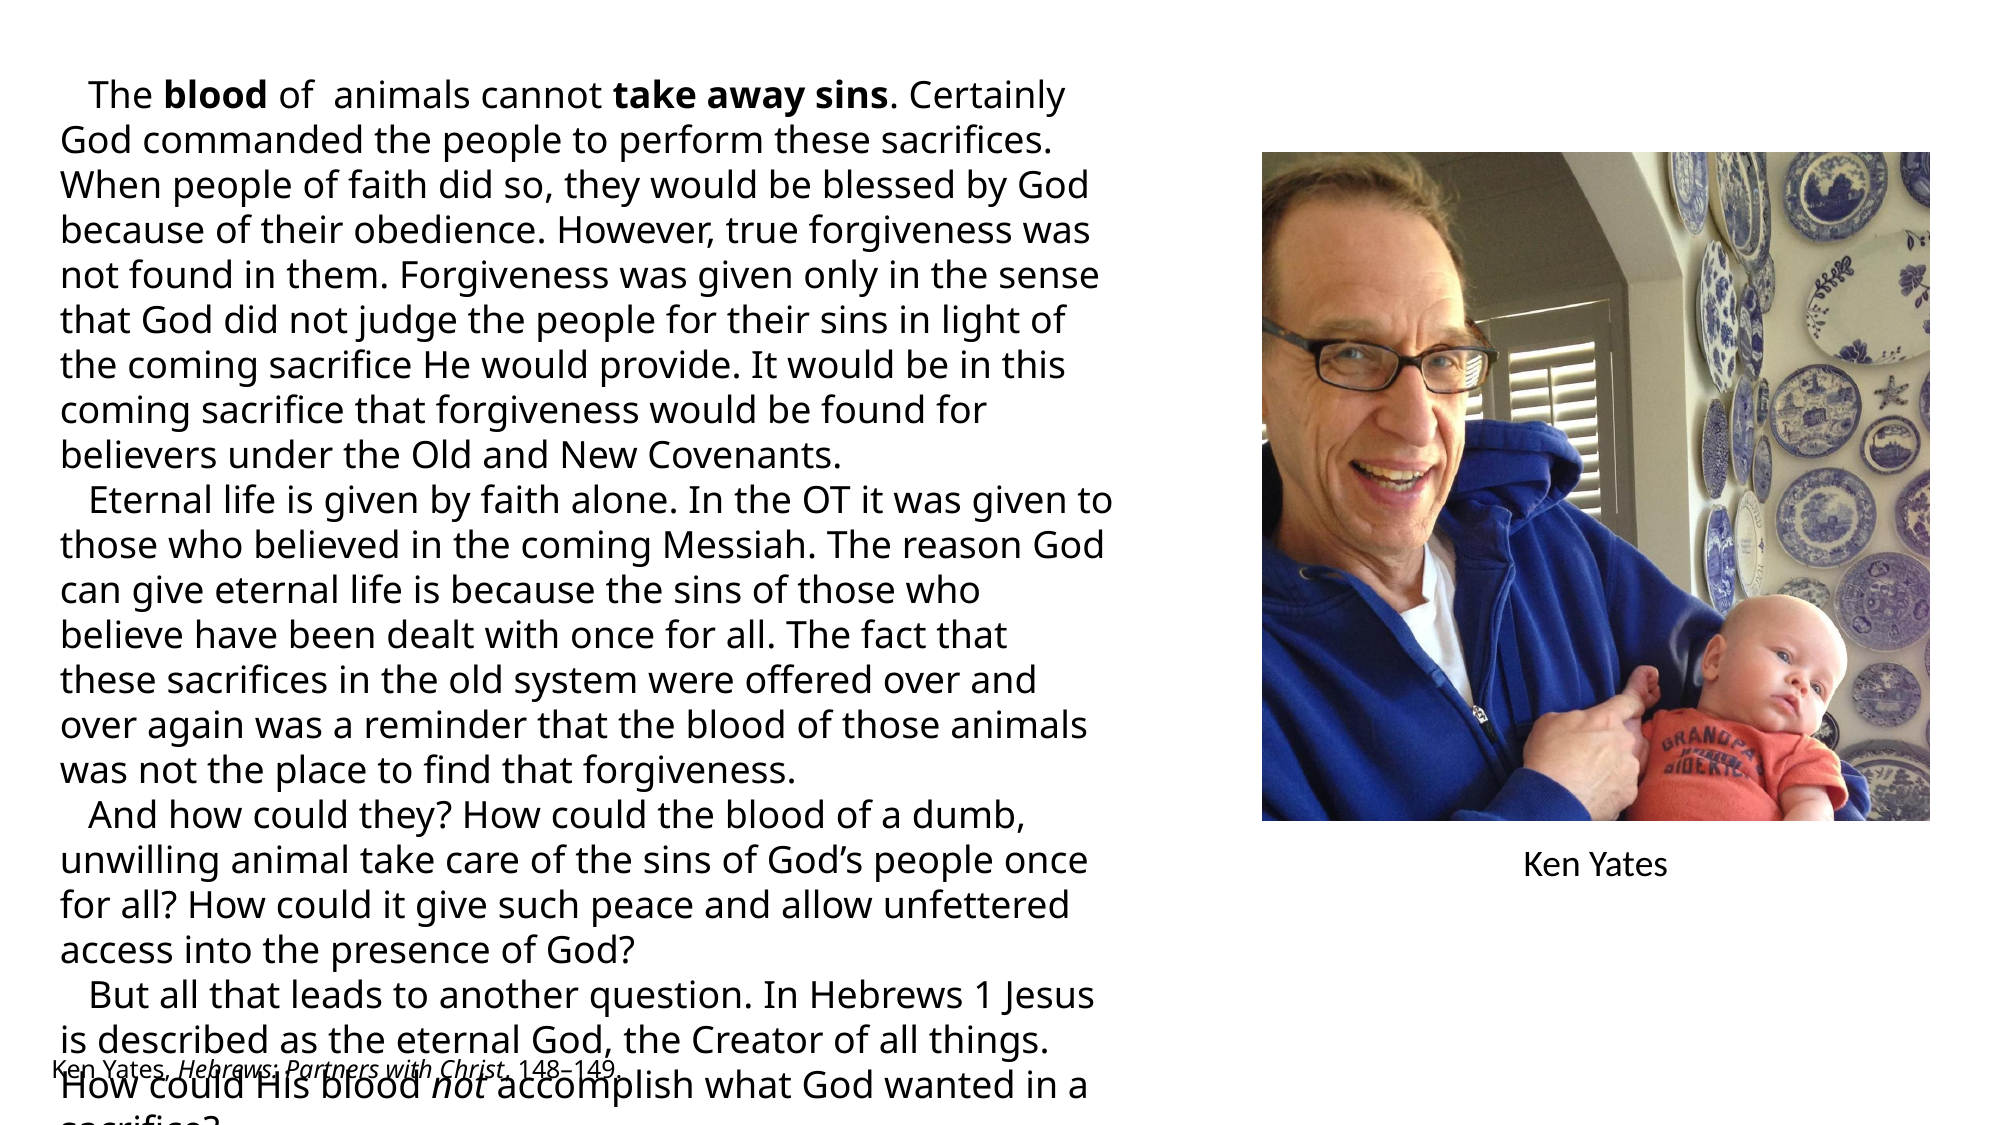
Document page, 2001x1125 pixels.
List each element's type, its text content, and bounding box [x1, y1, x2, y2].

text_box Ken Yates, Hebrews: Partners with Christ, 148–149. [36, 1046, 638, 1092]
picture [1262, 152, 1930, 821]
text_box The blood of animals cannot take away sins. Certainly God commanded the people to perform these sacrifices. When people of faith did so, they would be blessed by God because of their obedience. However, true forgiveness was not found in them. Forgiveness was given only in the sense that God did not judge the people for their sins in light of the coming sacrifice He would provide. It would be in this coming sacrifice that forgiveness would be found for believers under the Old and New Covenants. Eternal life is given by faith alone. In the OT it was given to those who believed in the coming Messiah. The reason God can give eternal life is because the sins of those who believe have been dealt with once for all. The fact that these sacrifices in the old system were offered over and over again was a reminder that the blood of those animals was not the place to find that forgiveness. And how could they? How could the blood of a dumb, unwilling animal take care of the sins of God’s people once for all? How could it give such peace and allow unfettered access into the presence of God? But all that leads to another question. In Hebrews 1 Jesus is described as the eternal God, the Creator of all things. How could His blood not accomplish what God wanted in a sacrifice? [45, 63, 1130, 1125]
text_box Ken Yates [1262, 831, 1930, 892]
